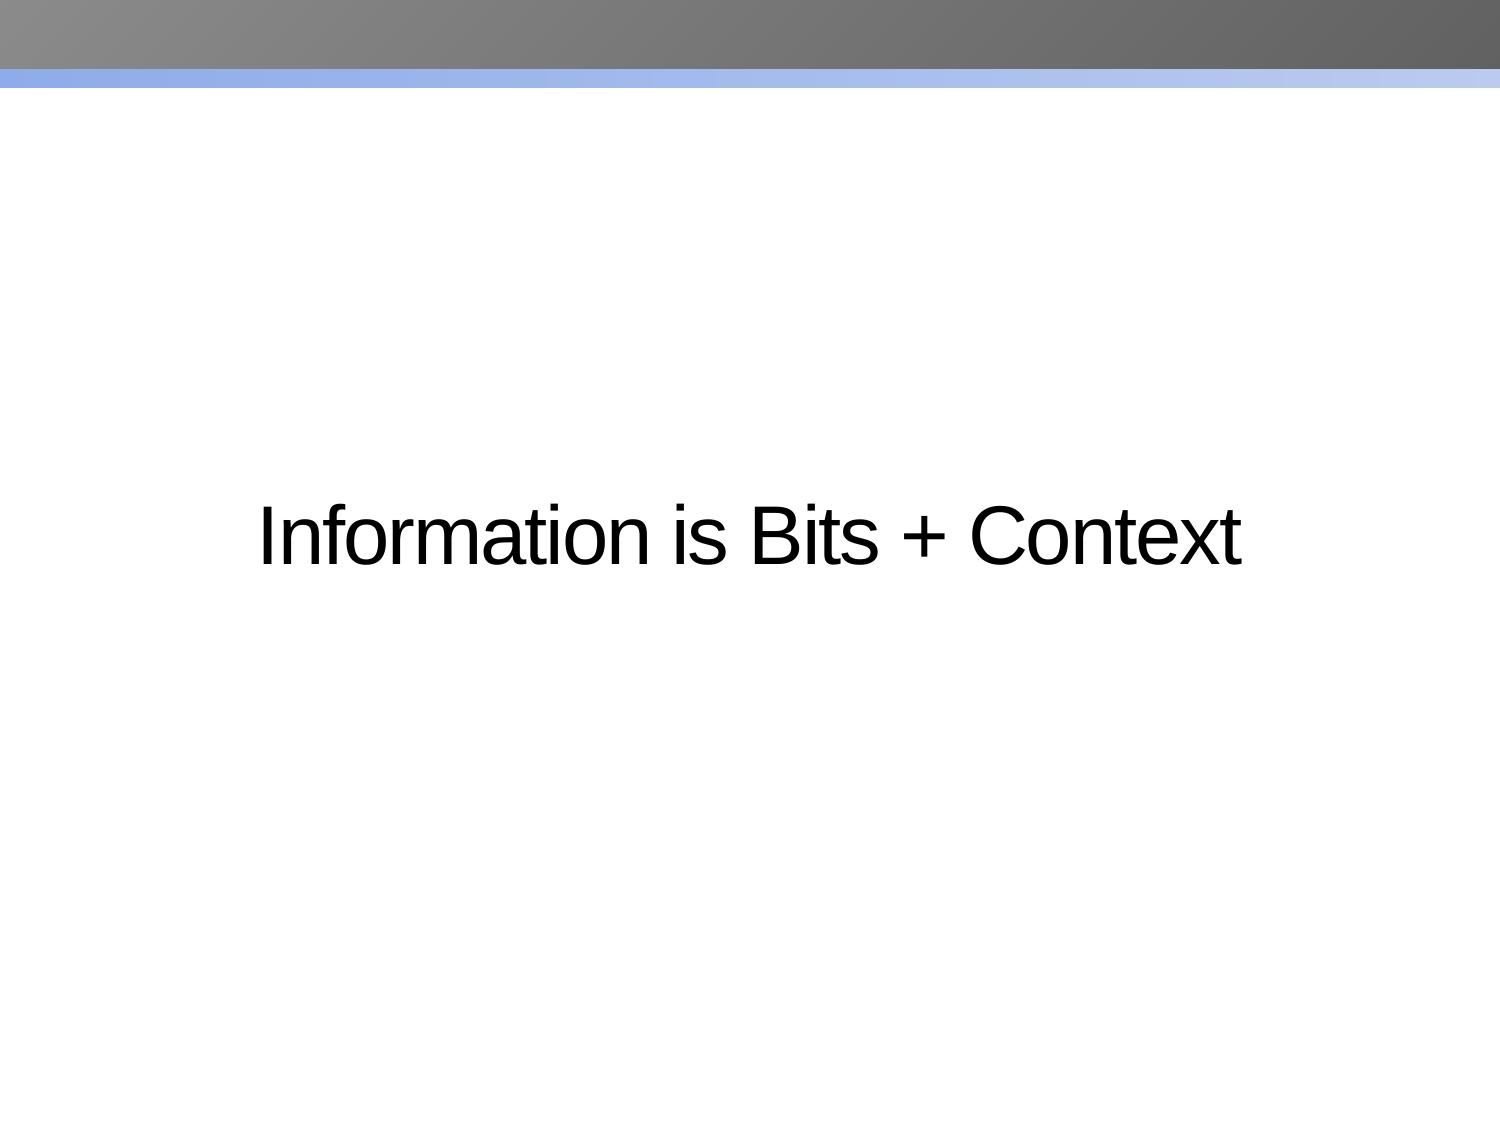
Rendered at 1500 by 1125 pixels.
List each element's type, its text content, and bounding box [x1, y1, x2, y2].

title Information is Bits + Context [75, 450, 1425, 613]
